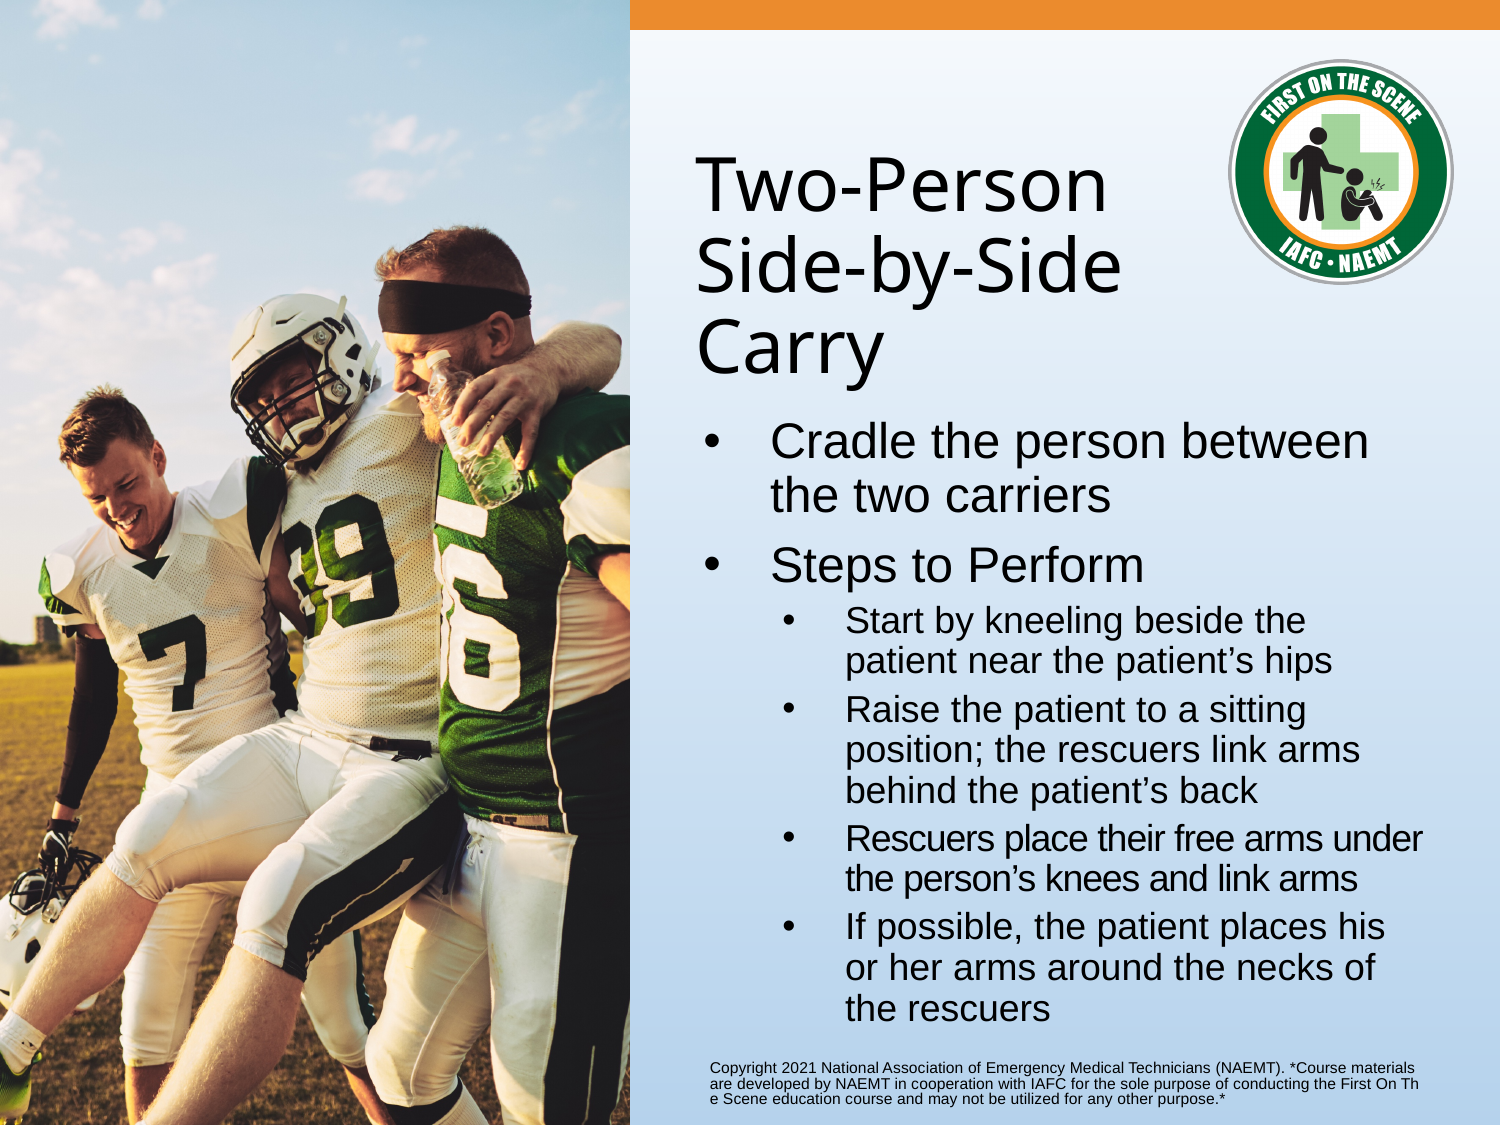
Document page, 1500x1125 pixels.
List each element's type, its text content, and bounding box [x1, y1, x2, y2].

picture [0, 0, 631, 1125]
title Two-Person Side-by-Side Carry [694, 131, 1229, 278]
list Cradle the person between the two carriers Steps to Perform Start by kneeling beside the patient near the patient’s hips Raise the patient to a sitting position; the rescuers link arms behind the patient’s back Rescuers place their free arms under the person’s knees and link arms If possible, the patient places his or her arms around the necks of the rescuers [694, 400, 1443, 1050]
footer Copyright 2021 National Association of Emergency Medical Technicians (NAEMT). *Course materials are developed by NAEMT in cooperation with IAFC for the sole purpose of conducting the First On The Scene education course and may not be utilized for any other purpose.* [694, 1050, 1443, 1111]
picture [1228, 59, 1454, 285]
